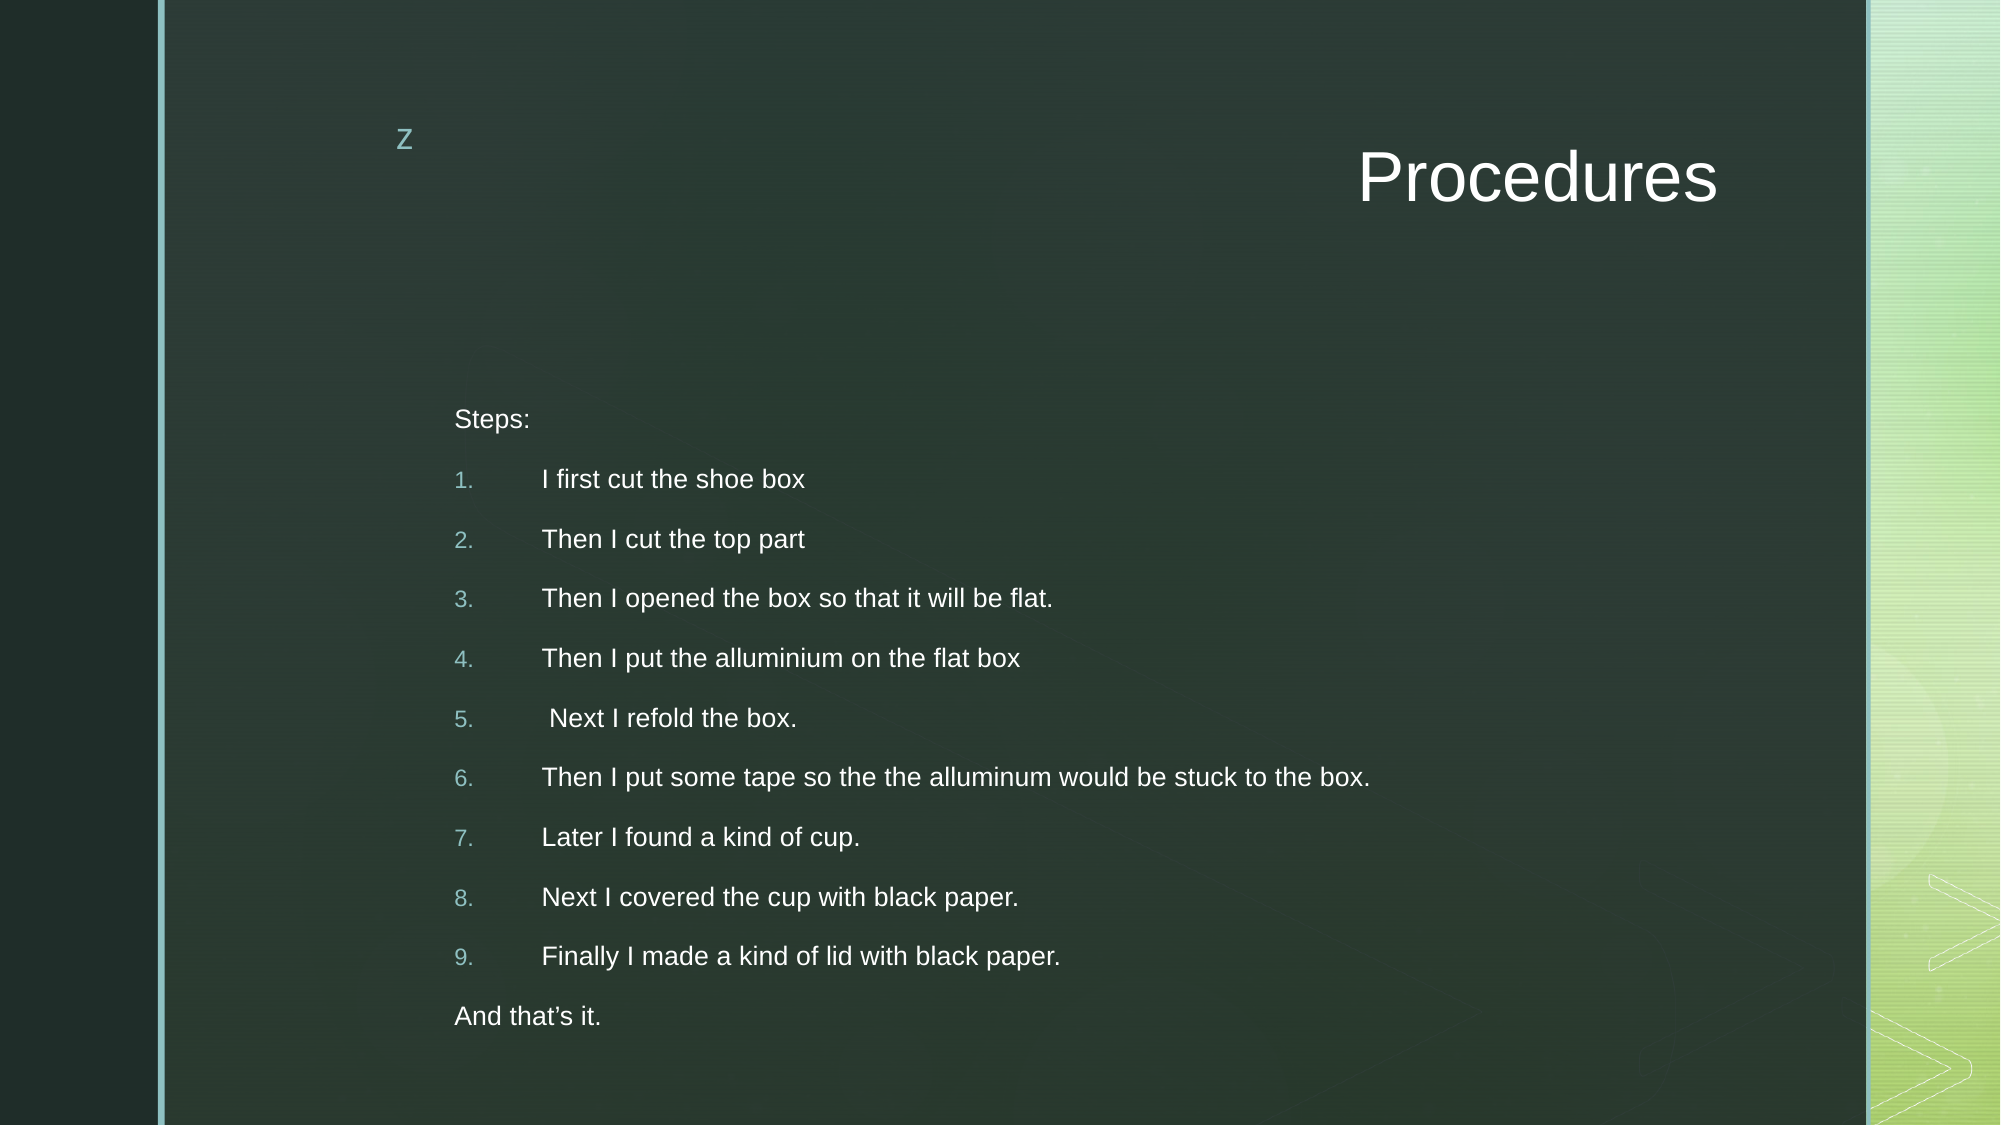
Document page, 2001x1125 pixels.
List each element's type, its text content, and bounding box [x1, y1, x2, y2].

picture [1871, 0, 2001, 1125]
title Procedures [428, 132, 1734, 310]
list Steps: I first cut the shoe box Then I cut the top part Then I opened the box so that it will be flat. Then I put the alluminium on the flat box Next I refold the box. Then I put some tape so the the alluminum would be stuck to the box. Later I found a kind of cup. Next I covered the cup with black paper. Finally I made a kind of lid with black paper. And that’s it. [439, 385, 1719, 1042]
